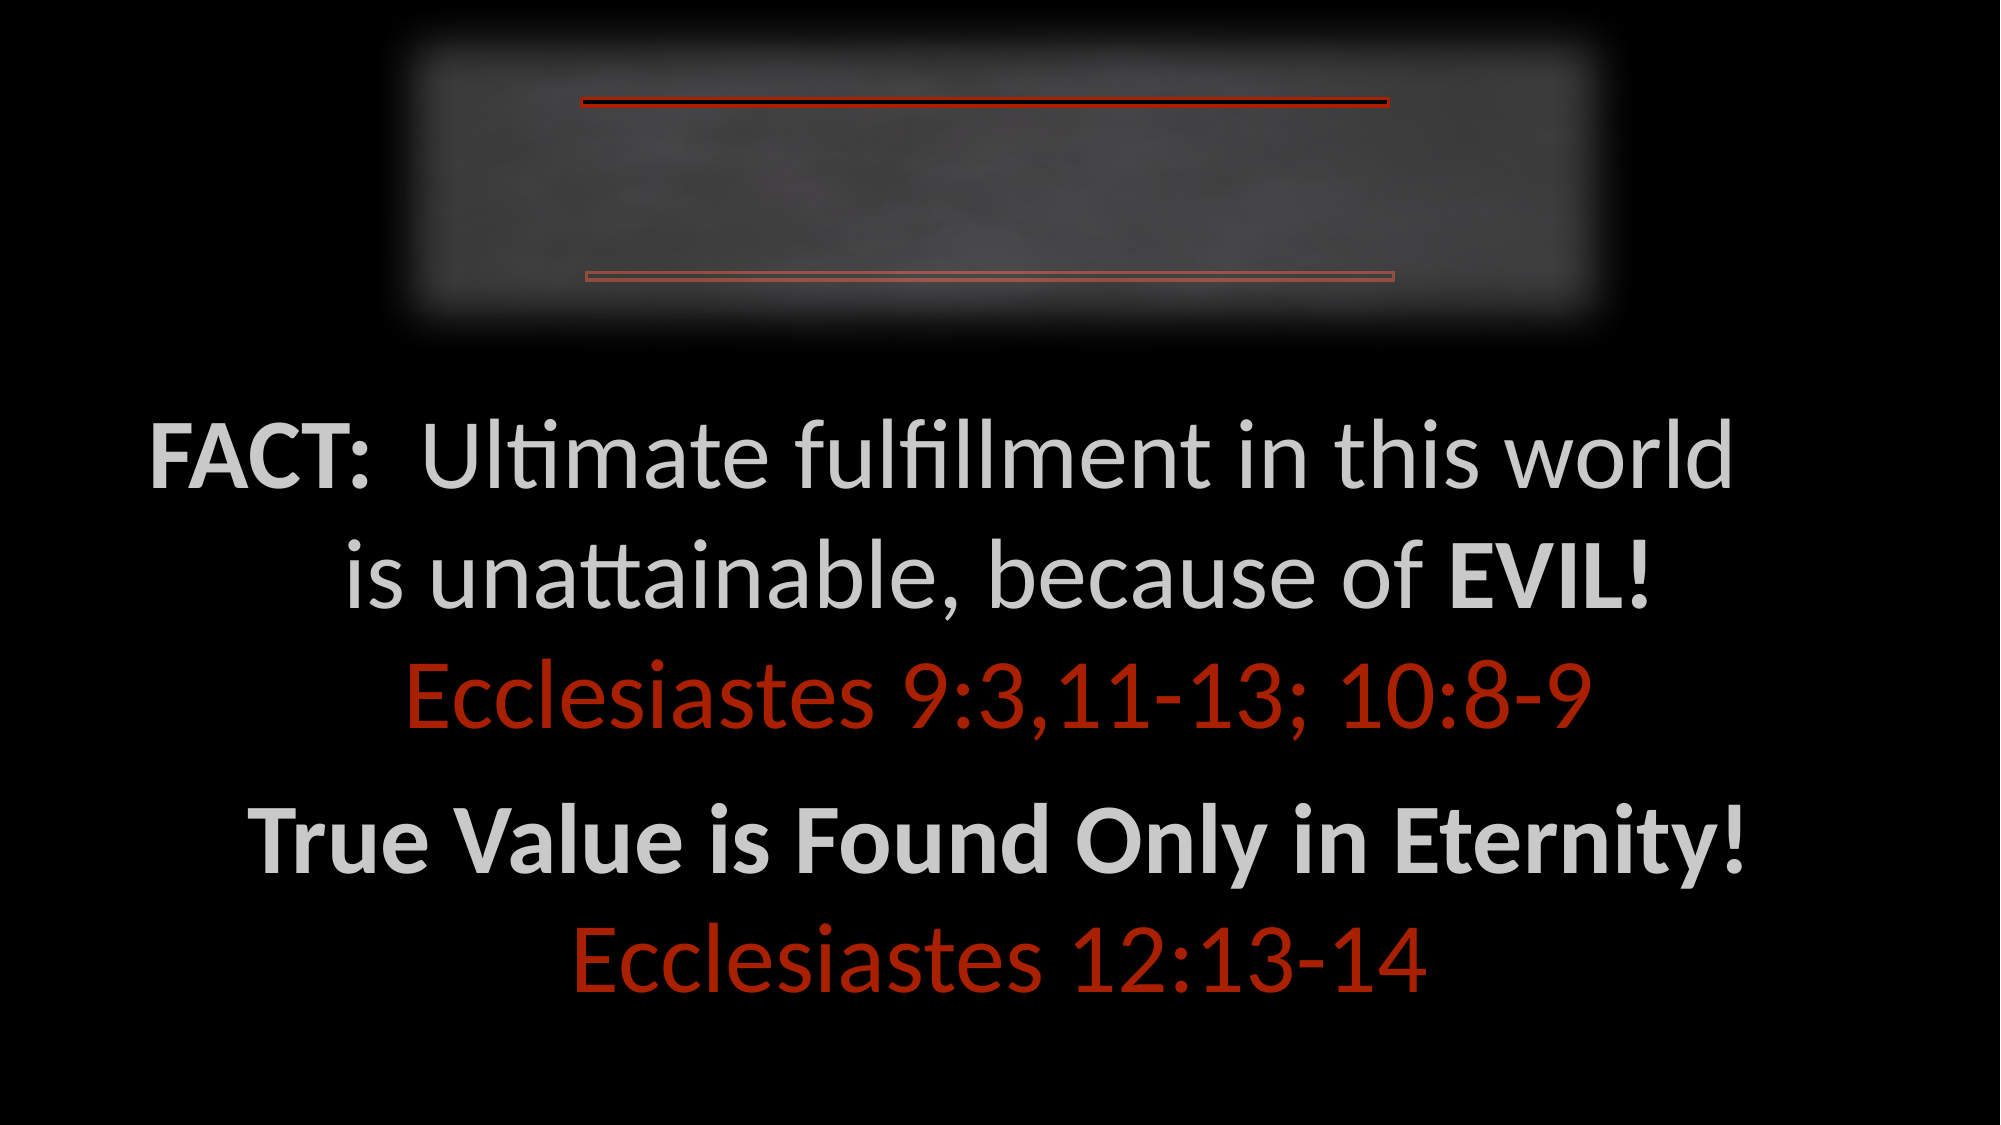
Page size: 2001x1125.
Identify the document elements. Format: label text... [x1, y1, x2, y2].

text_box FACT: Ultimate fulfillment in this world is unattainable, because of EVIL! Ecclesiastes 9:3,11-13; 10:8-9 True Value is Found Only in Eternity! Ecclesiastes 12:13-14 [99, 380, 1900, 1021]
picture [368, 0, 1640, 358]
title ConclusioN [136, 106, 1864, 380]
